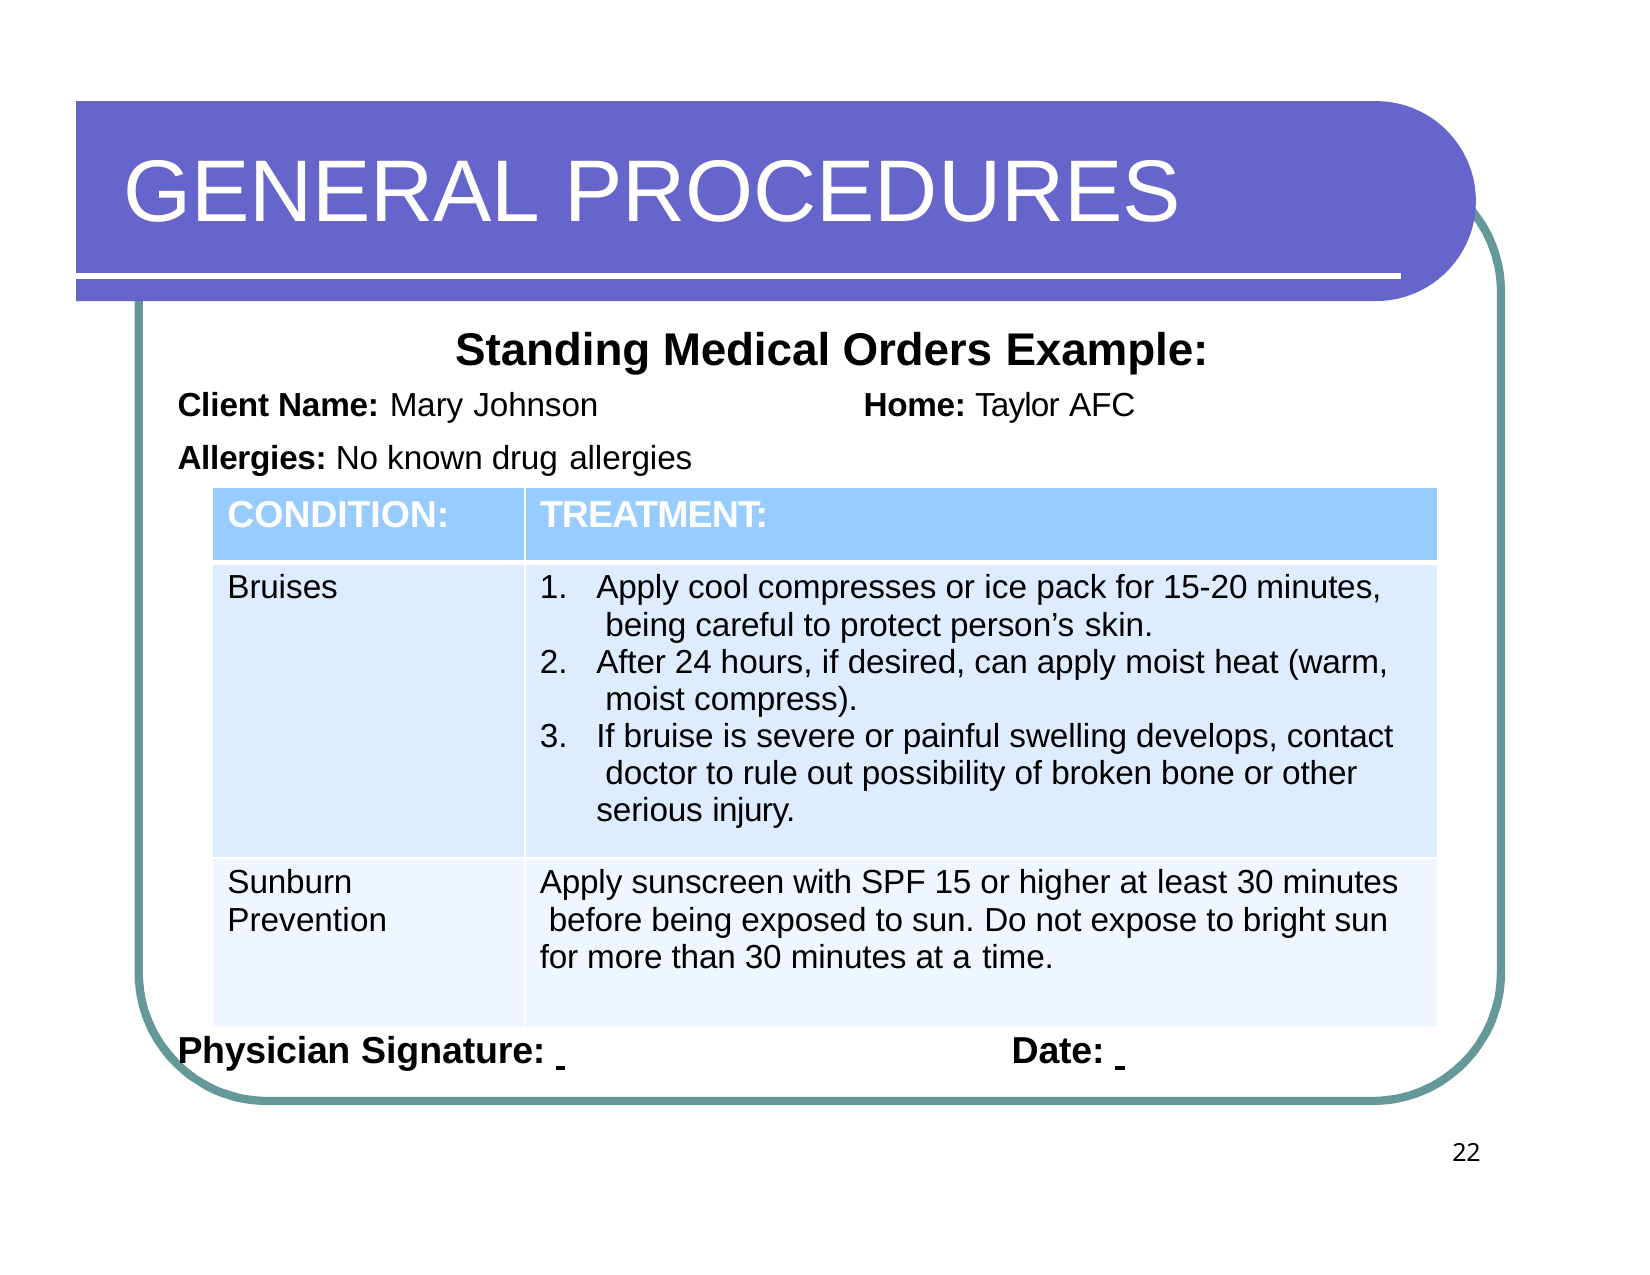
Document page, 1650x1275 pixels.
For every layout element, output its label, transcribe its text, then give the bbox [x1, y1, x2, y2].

table_header CONDITION: [213, 488, 524, 560]
text_box Physician Signature: [175, 1023, 944, 1071]
table_cell Sunburn Prevention [213, 859, 524, 1027]
text_box Date: [1009, 1029, 1376, 1071]
table_cell Apply sunscreen with SPF 15 or higher at least 30 minutes before being exposed to sun. Do not expose to bright sun for more than 30 minutes at a time. [526, 859, 1437, 1027]
slide_number 22 [1448, 1132, 1490, 1275]
table_cell Bruises [213, 565, 524, 857]
table_cell Apply cool compresses or ice pack for 15-20 minutes, being careful to protect person’s skin. After 24 hours, if desired, can apply moist heat (warm, moist compress). If bruise is severe or painful swelling develops, contact doctor to rule out possibility of broken bone or other serious injury. [526, 565, 1437, 857]
table_header TREATMENT: [526, 488, 1437, 560]
text_box Standing Medical Orders Example: Client Name: Mary Johnson Home: Taylor AFC Allergies: No known drug allergies [175, 305, 1215, 476]
title GENERAL PROCEDURES [121, 131, 1185, 347]
